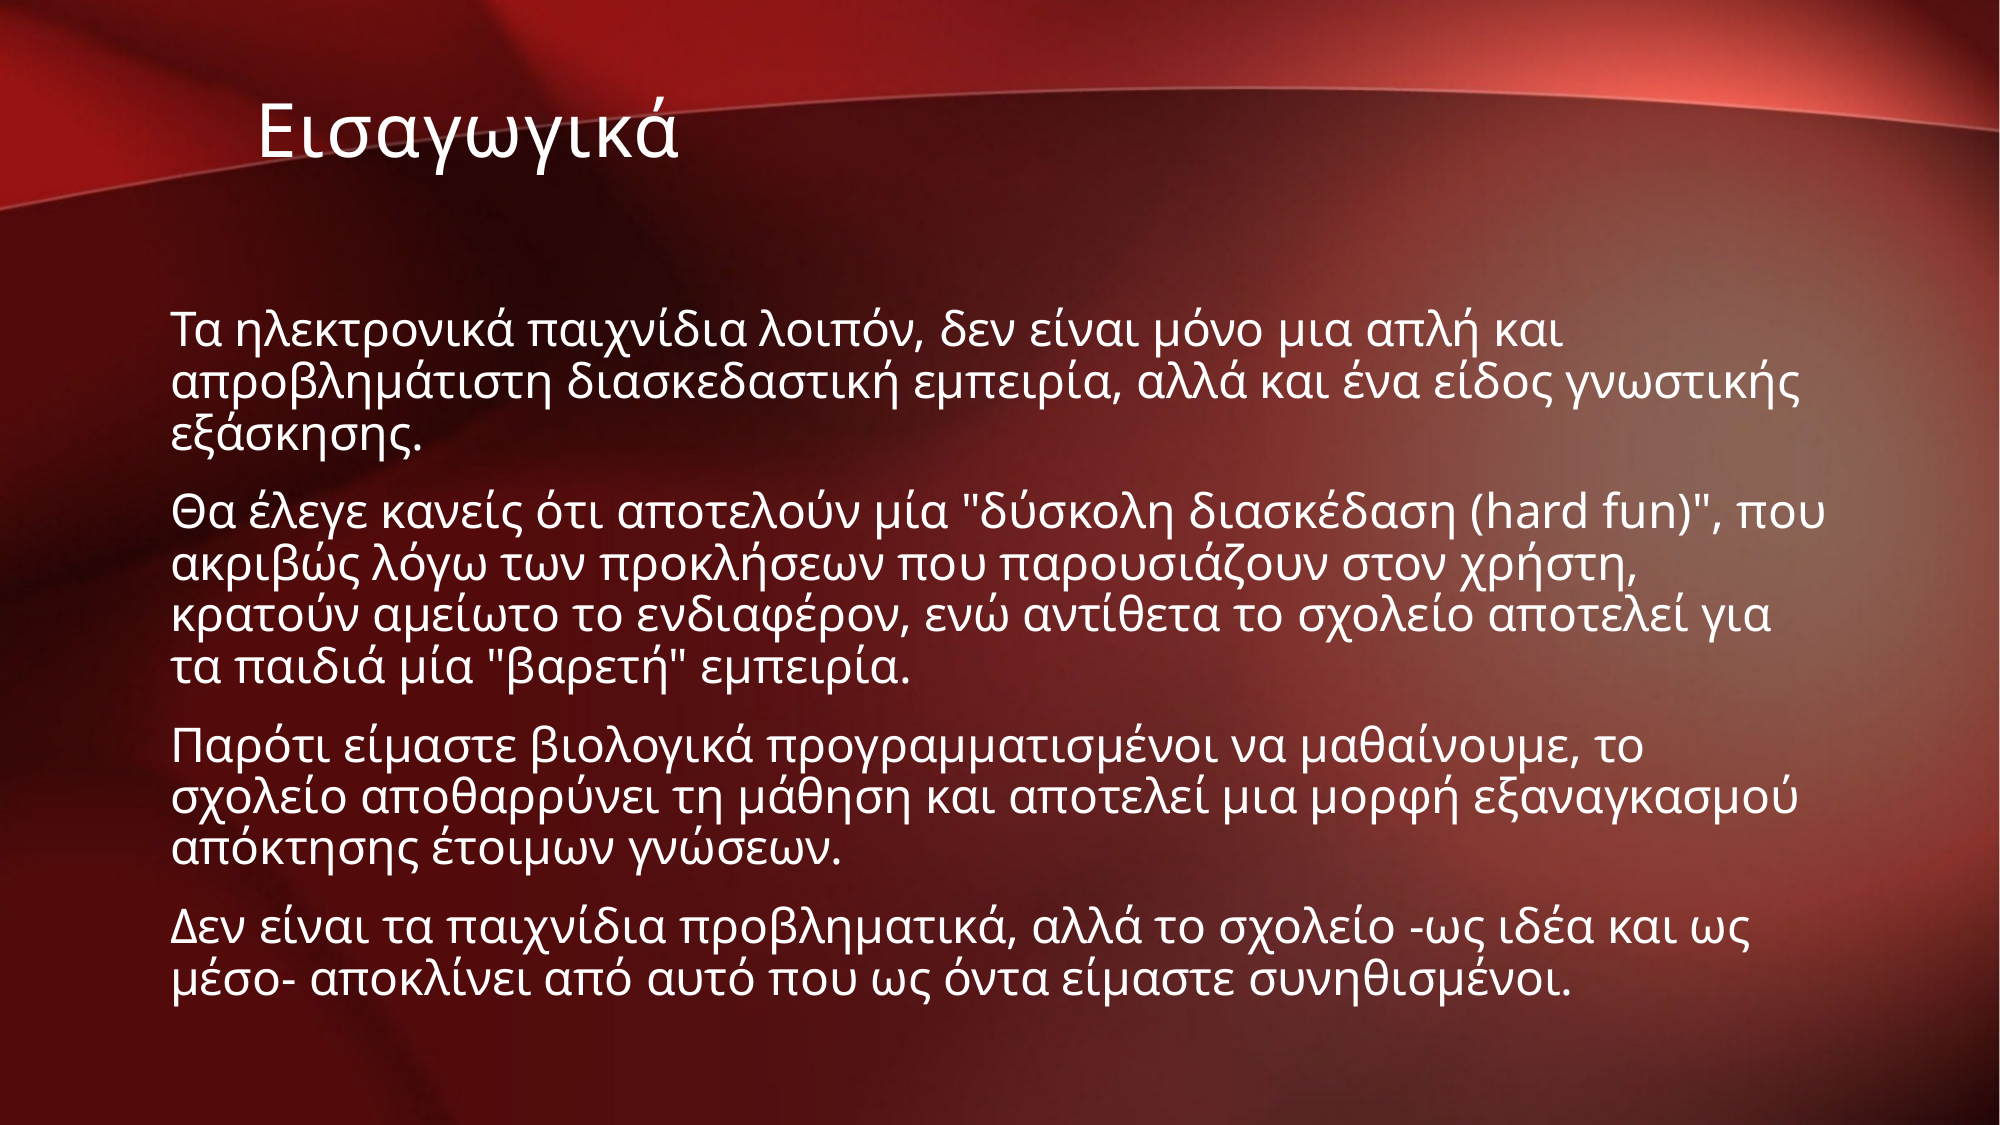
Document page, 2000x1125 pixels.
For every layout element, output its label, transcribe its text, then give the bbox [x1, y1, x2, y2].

list Τα ηλεκτρονικά παιχνίδια λοιπόν, δεν είναι μόνο μια απλή και απροβλημάτιστη διασκεδαστική εμπειρία, αλλά και ένα είδος γνωστικής εξάσκησης. Θα έλεγε κανείς ότι αποτελούν μία "δύσκολη διασκέδαση (hard fun)", που ακριβώς λόγω των προκλήσεων που παρουσιάζουν στον χρήστη, κρατούν αμείωτο το ενδιαφέρον, ενώ αντίθετα το σχολείο αποτελεί για τα παιδιά μία "βαρετή" εμπειρία. Παρότι είμαστε βιολογικά προγραμματισμένοι να μαθαίνουμε, το σχολείο αποθαρρύνει τη μάθηση και αποτελεί μια μορφή εξαναγκασμού απόκτησης έτοιμων γνώσεων. Δεν είναι τα παιχνίδια προβληματικά, αλλά το σχολείο -ως ιδέα και ως μέσο- αποκλίνει από αυτό που ως όντα είμαστε συνηθισμένοι. [149, 295, 1850, 1030]
picture [0, 0, 2000, 1125]
text_box Εισαγωγικά [240, 66, 1740, 182]
